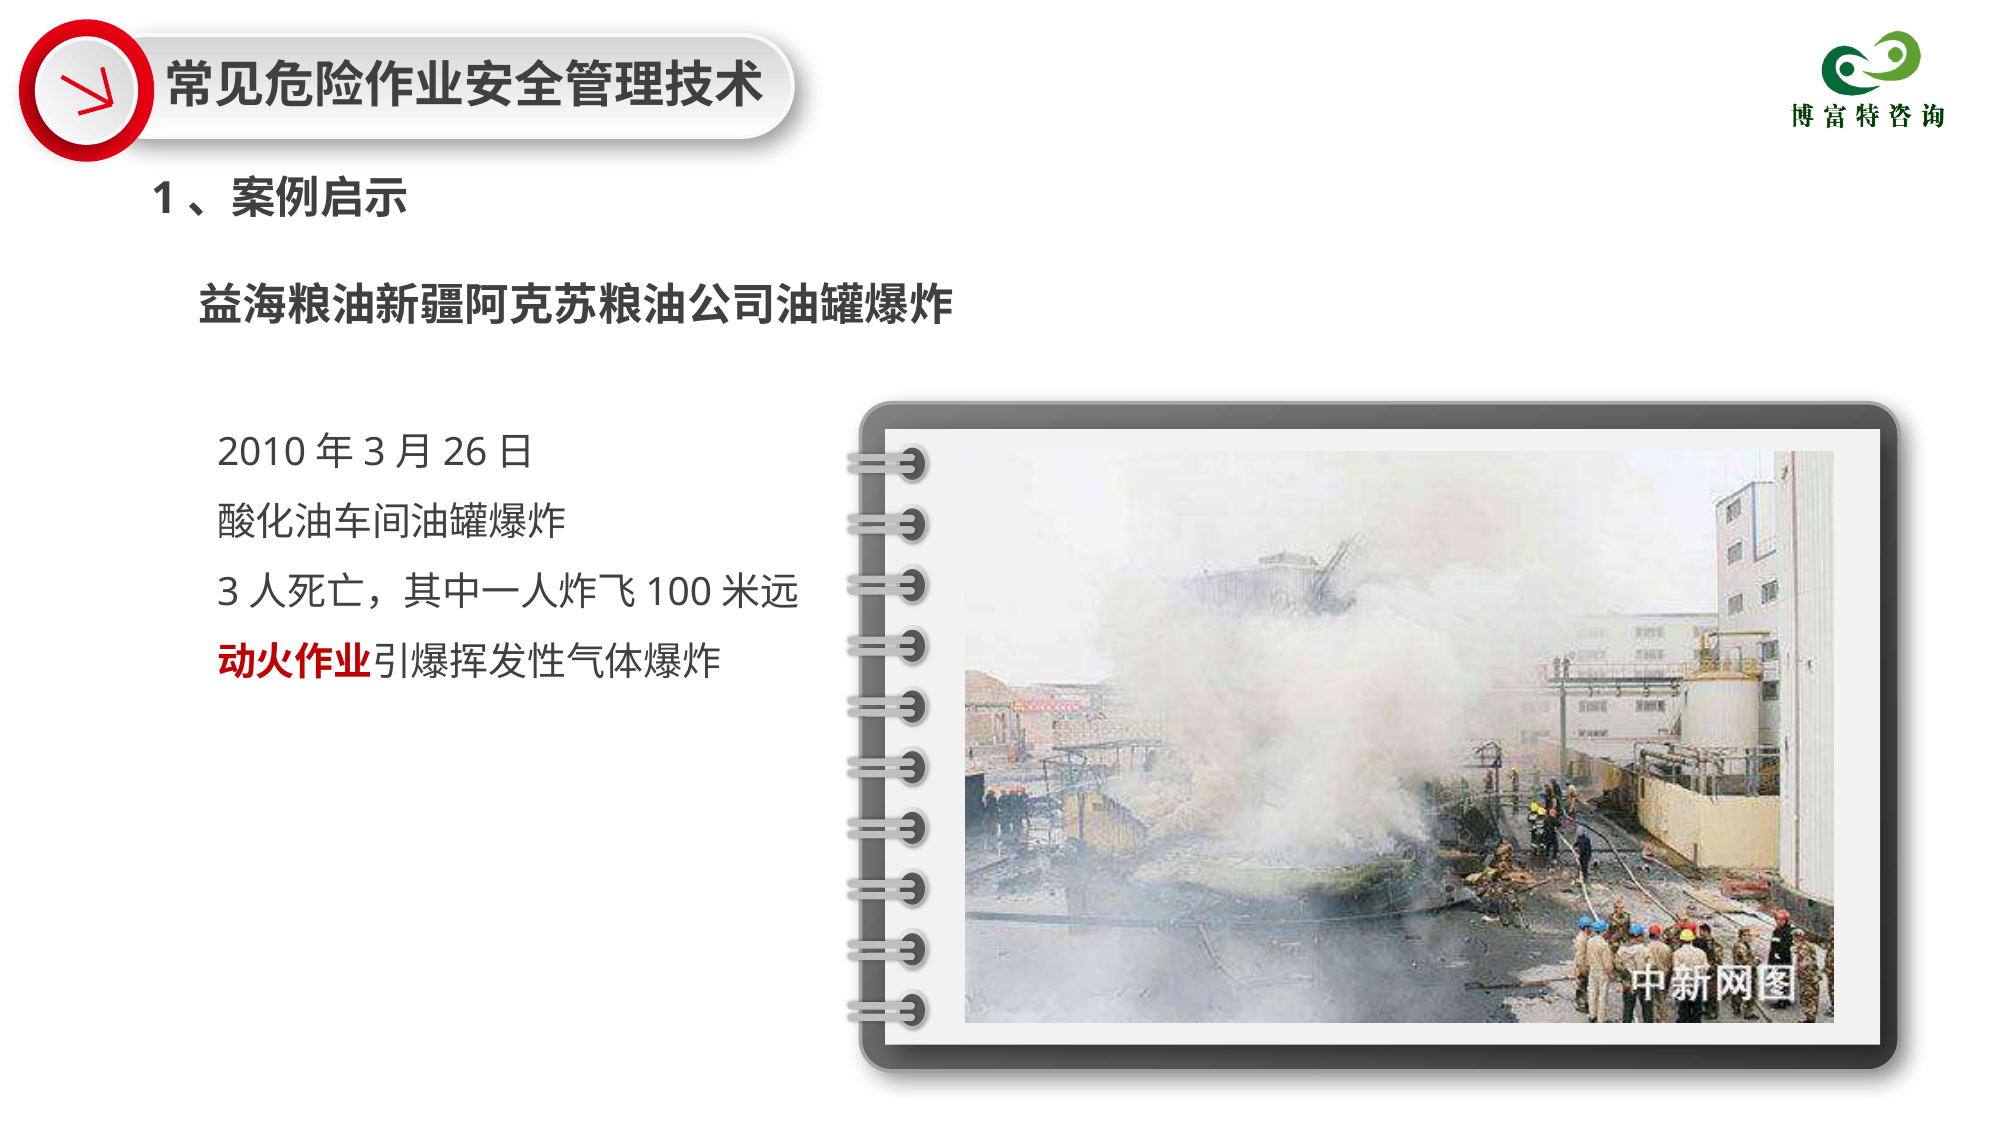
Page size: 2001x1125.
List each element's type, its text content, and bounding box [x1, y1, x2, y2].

picture [965, 451, 1834, 1023]
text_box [18, 19, 793, 162]
picture [1772, 30, 1969, 131]
text_box 1、案例启示 [136, 161, 949, 230]
text_box 2010年3月26日 酸化油车间油罐爆炸 3人死亡，其中一人炸飞100米远 动火作业引爆挥发性气体爆炸 [202, 396, 823, 691]
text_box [849, 402, 1900, 1071]
text_box 益海粮油新疆阿克苏粮油公司油罐爆炸 [183, 268, 1383, 337]
